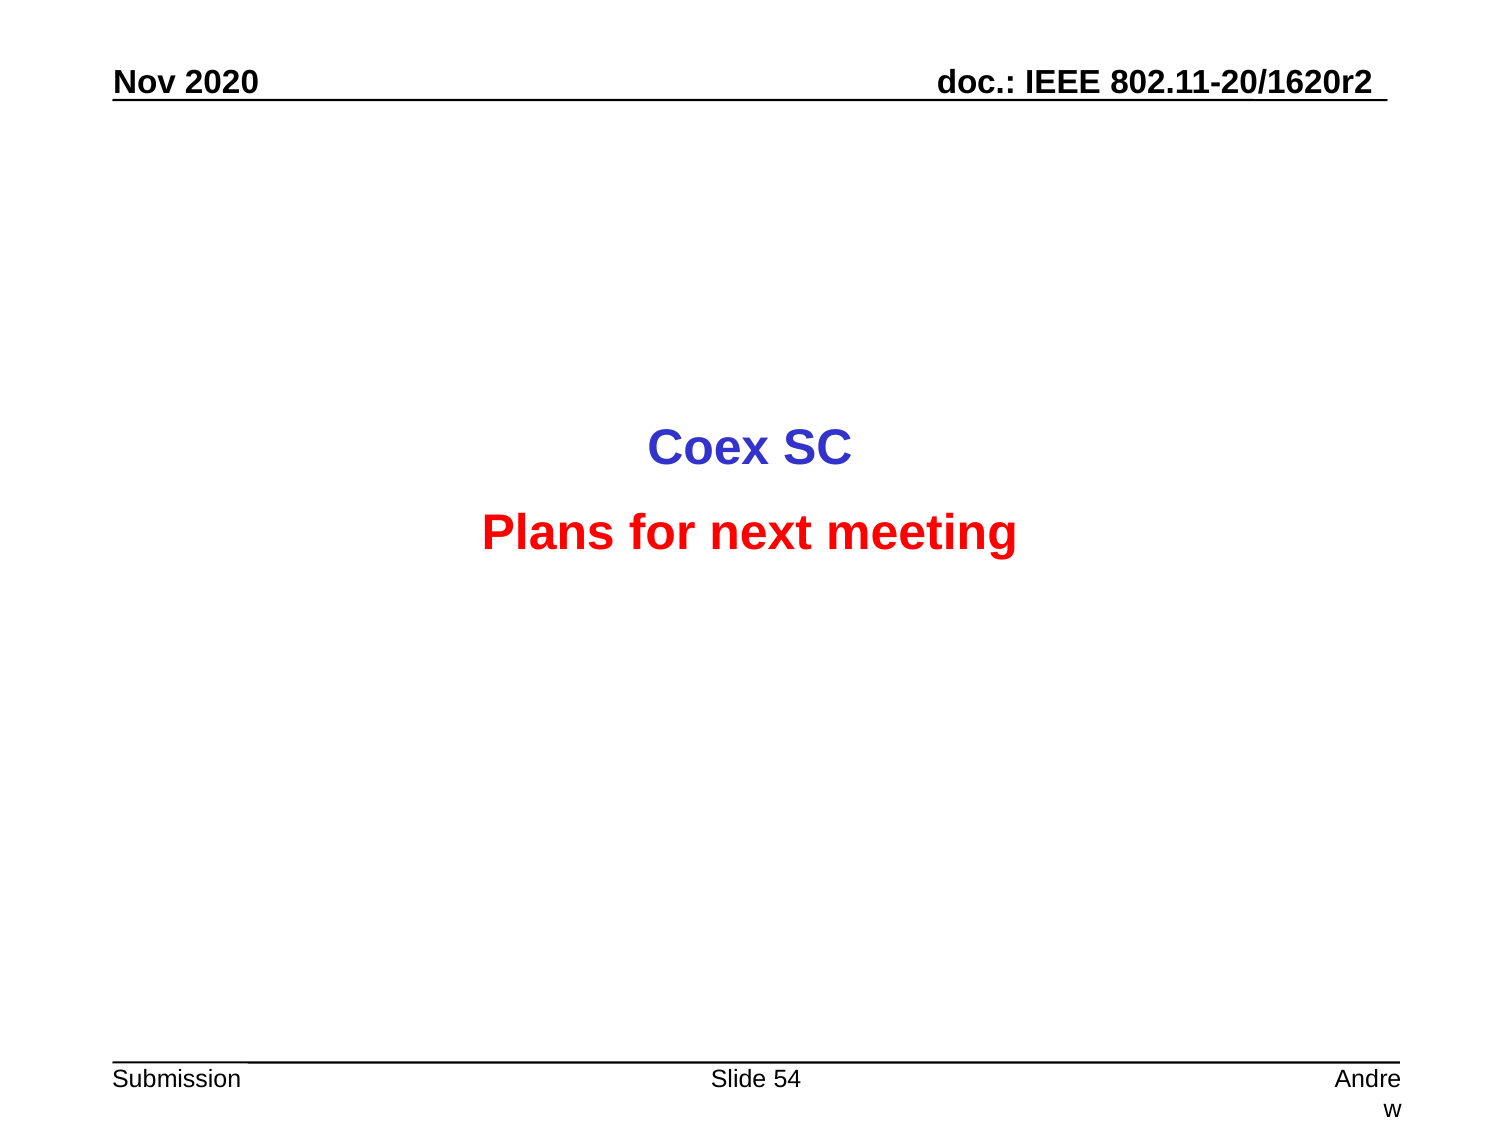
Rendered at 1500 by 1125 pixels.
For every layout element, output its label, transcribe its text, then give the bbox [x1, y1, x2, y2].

list Coex SC Plans for next meeting [112, 324, 1388, 650]
slide_number Slide 54 [709, 1061, 803, 1093]
footer Andrew Myles, Cisco [1320, 1061, 1402, 1093]
